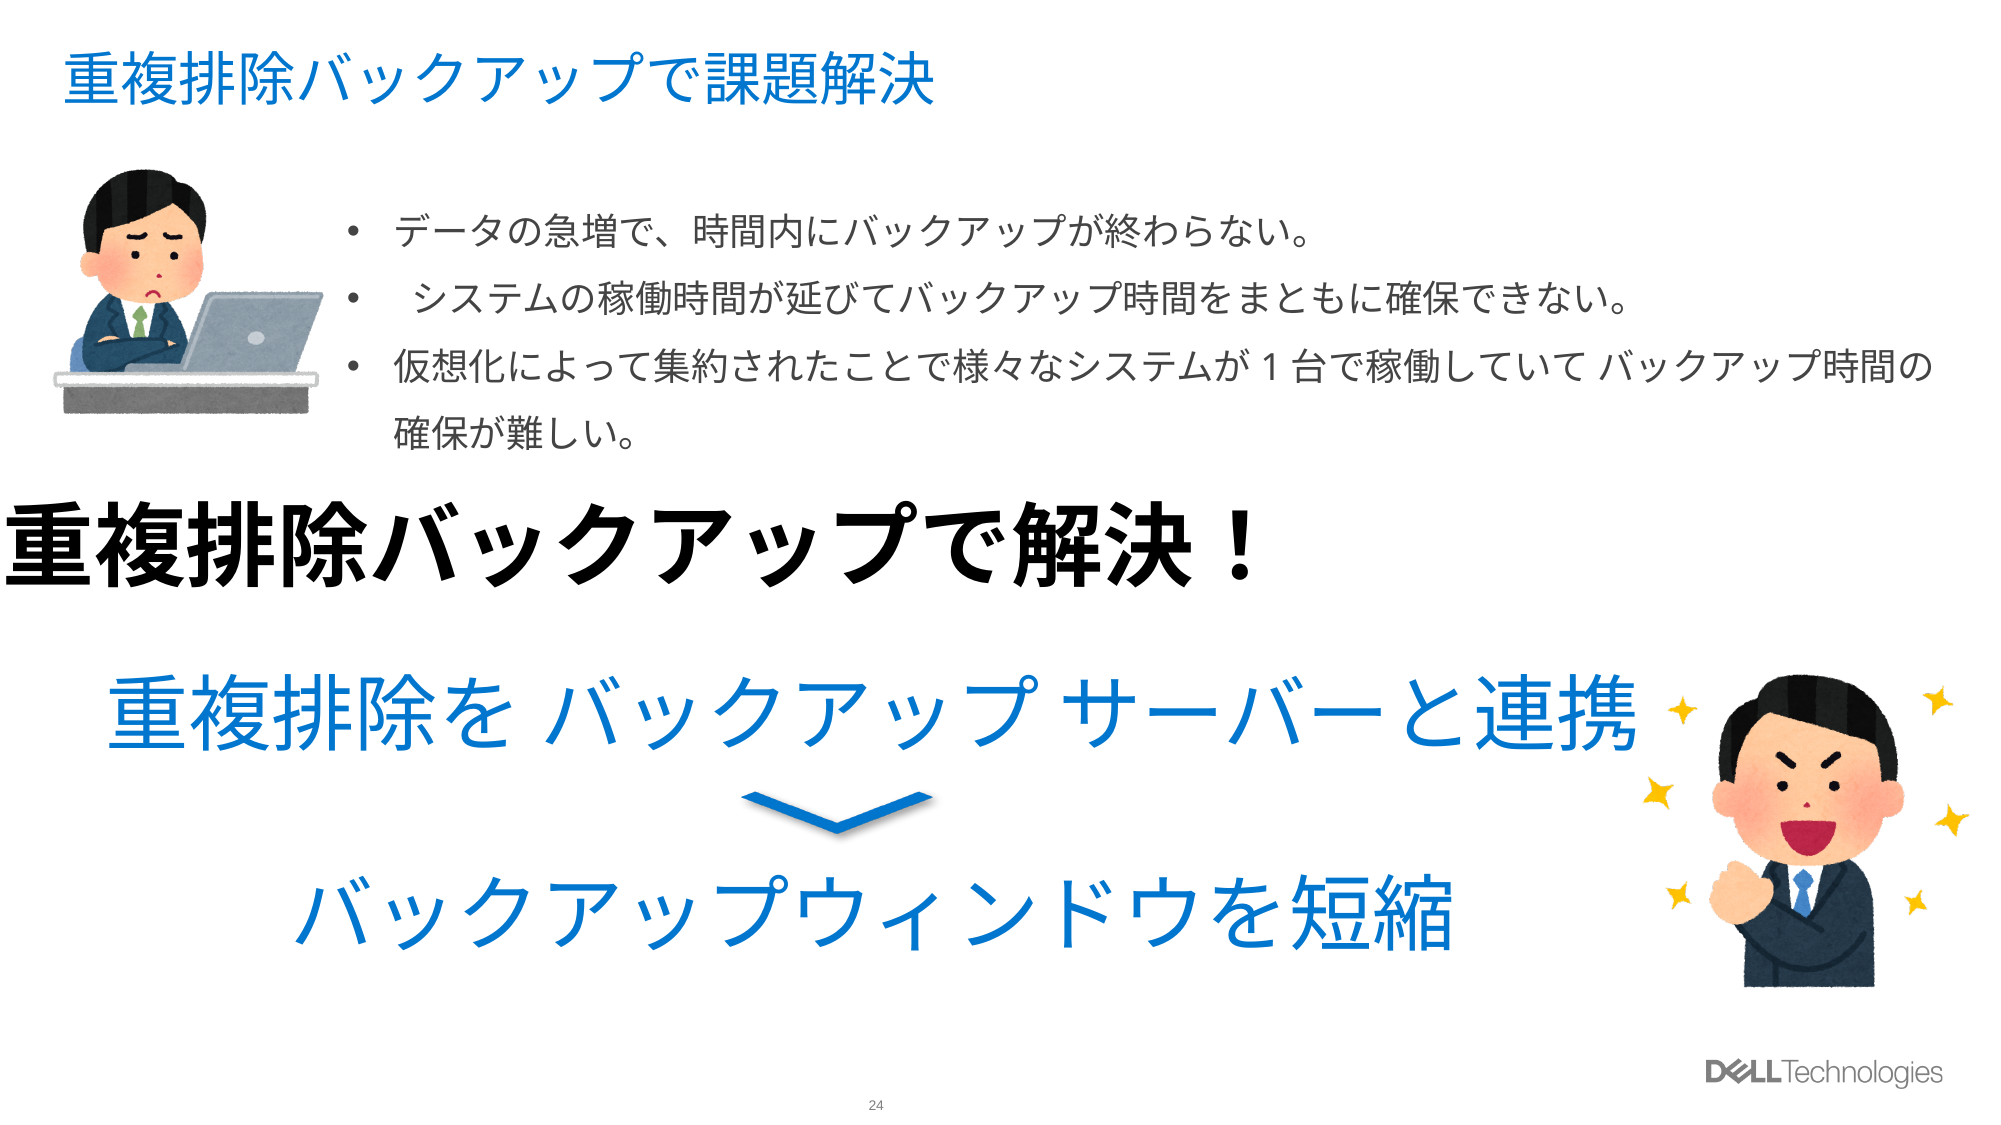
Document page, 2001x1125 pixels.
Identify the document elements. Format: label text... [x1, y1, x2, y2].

picture [1706, 1058, 1943, 1089]
text_box データの急増で、時間内にバックアップが終わらない。 システムの稼働時間が延びてバックアップ時間をまともに確保できない。 仮想化によって集約されたことで様々なシステムが1台で稼働していて バックアップ時間の確保が難しい。 [332, 177, 1954, 463]
picture [1637, 661, 1979, 1002]
picture [46, 146, 333, 433]
text_box 重複排除バックアップで解決！ [2, 487, 1287, 598]
title 重複排除バックアップで課題解決 [62, 50, 1938, 114]
text_box 重複排除を バックアップ サーバーと連携 バックアップウィンドウを短縮 [62, 653, 1684, 969]
picture [673, 750, 1000, 875]
